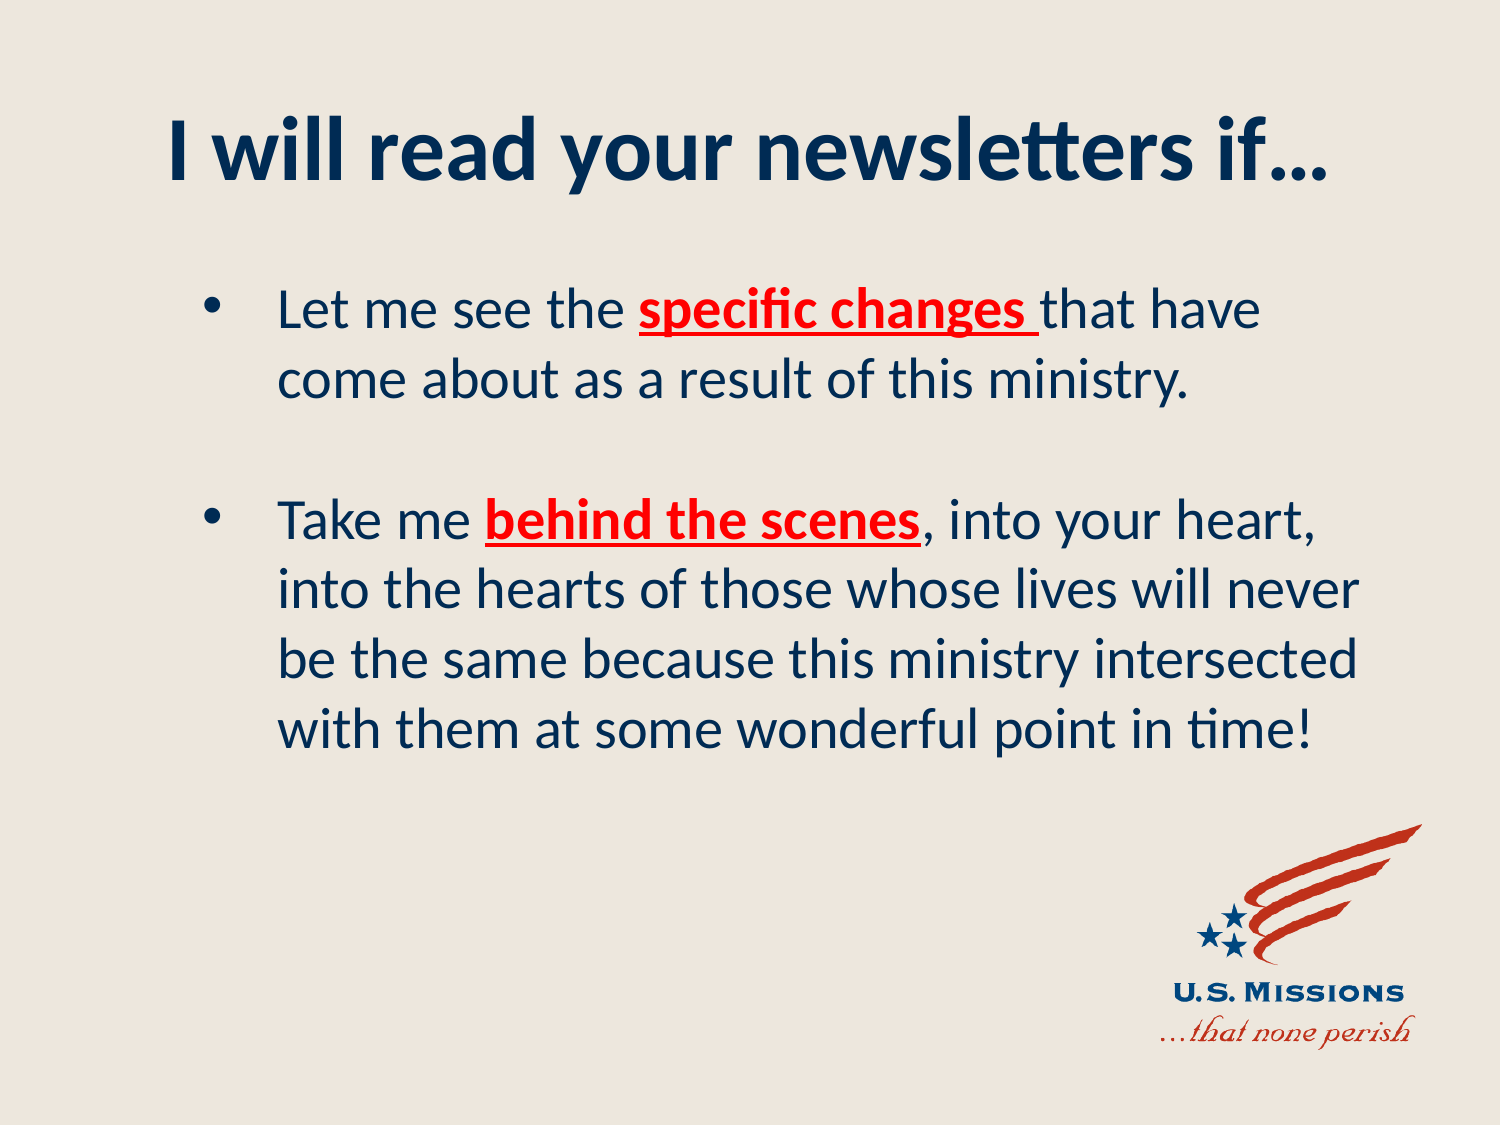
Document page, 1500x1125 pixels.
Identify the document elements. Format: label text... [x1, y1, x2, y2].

title I will read your newsletters if… [112, 49, 1388, 238]
picture [1161, 824, 1422, 1050]
list Let me see the specific changes that have come about as a result of this ministry. Take me behind the scenes, into your heart, into the hearts of those whose lives will never be the same because this ministry intersected with them at some wonderful point in time! [112, 262, 1388, 1001]
